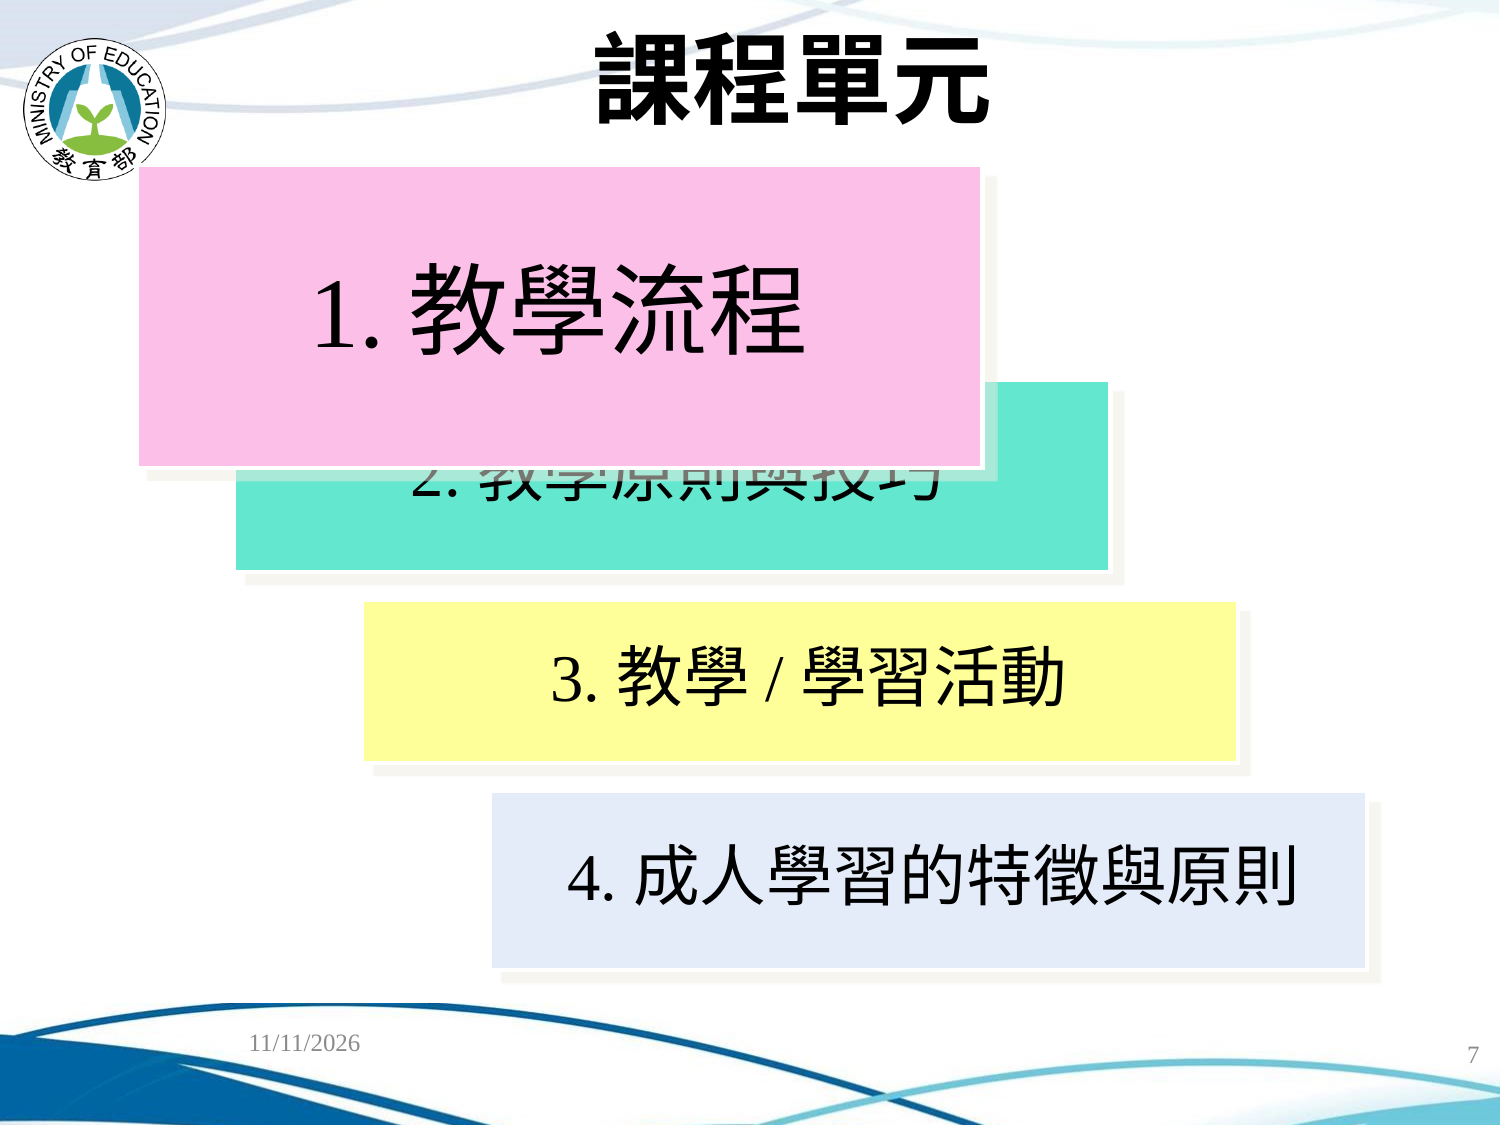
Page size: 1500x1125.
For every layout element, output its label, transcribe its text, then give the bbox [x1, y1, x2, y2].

picture [0, 1003, 1500, 1125]
slide_number 7 [1144, 1023, 1495, 1084]
picture [0, 0, 1499, 182]
title 課程單元 [159, 12, 1425, 201]
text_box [136, 164, 1368, 970]
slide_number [233, 1011, 584, 1072]
